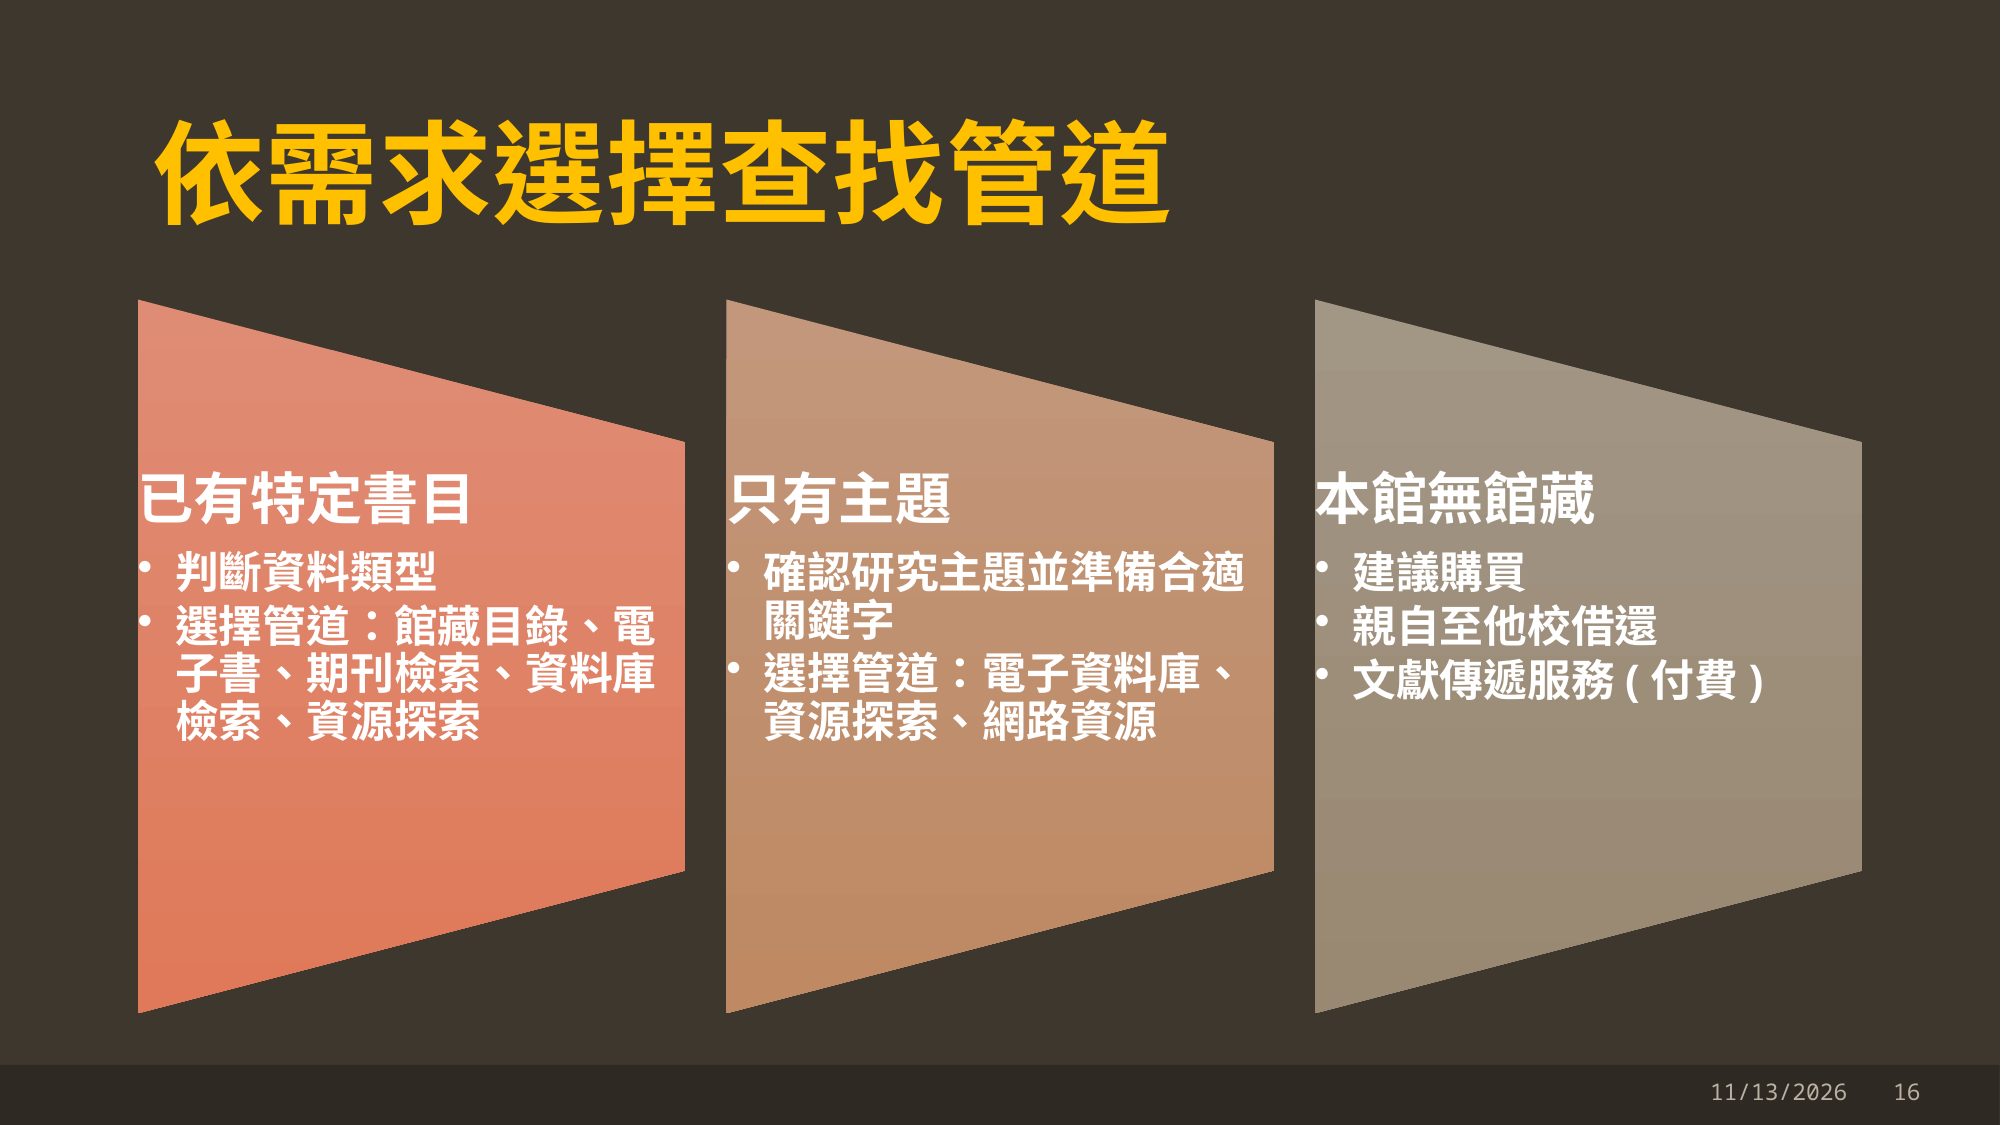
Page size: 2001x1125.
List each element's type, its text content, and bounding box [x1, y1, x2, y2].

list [137, 299, 1863, 1014]
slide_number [1588, 1074, 1862, 1113]
title 依需求選擇查找管道 [137, 59, 1863, 248]
slide_number 16 [1862, 1074, 1936, 1113]
